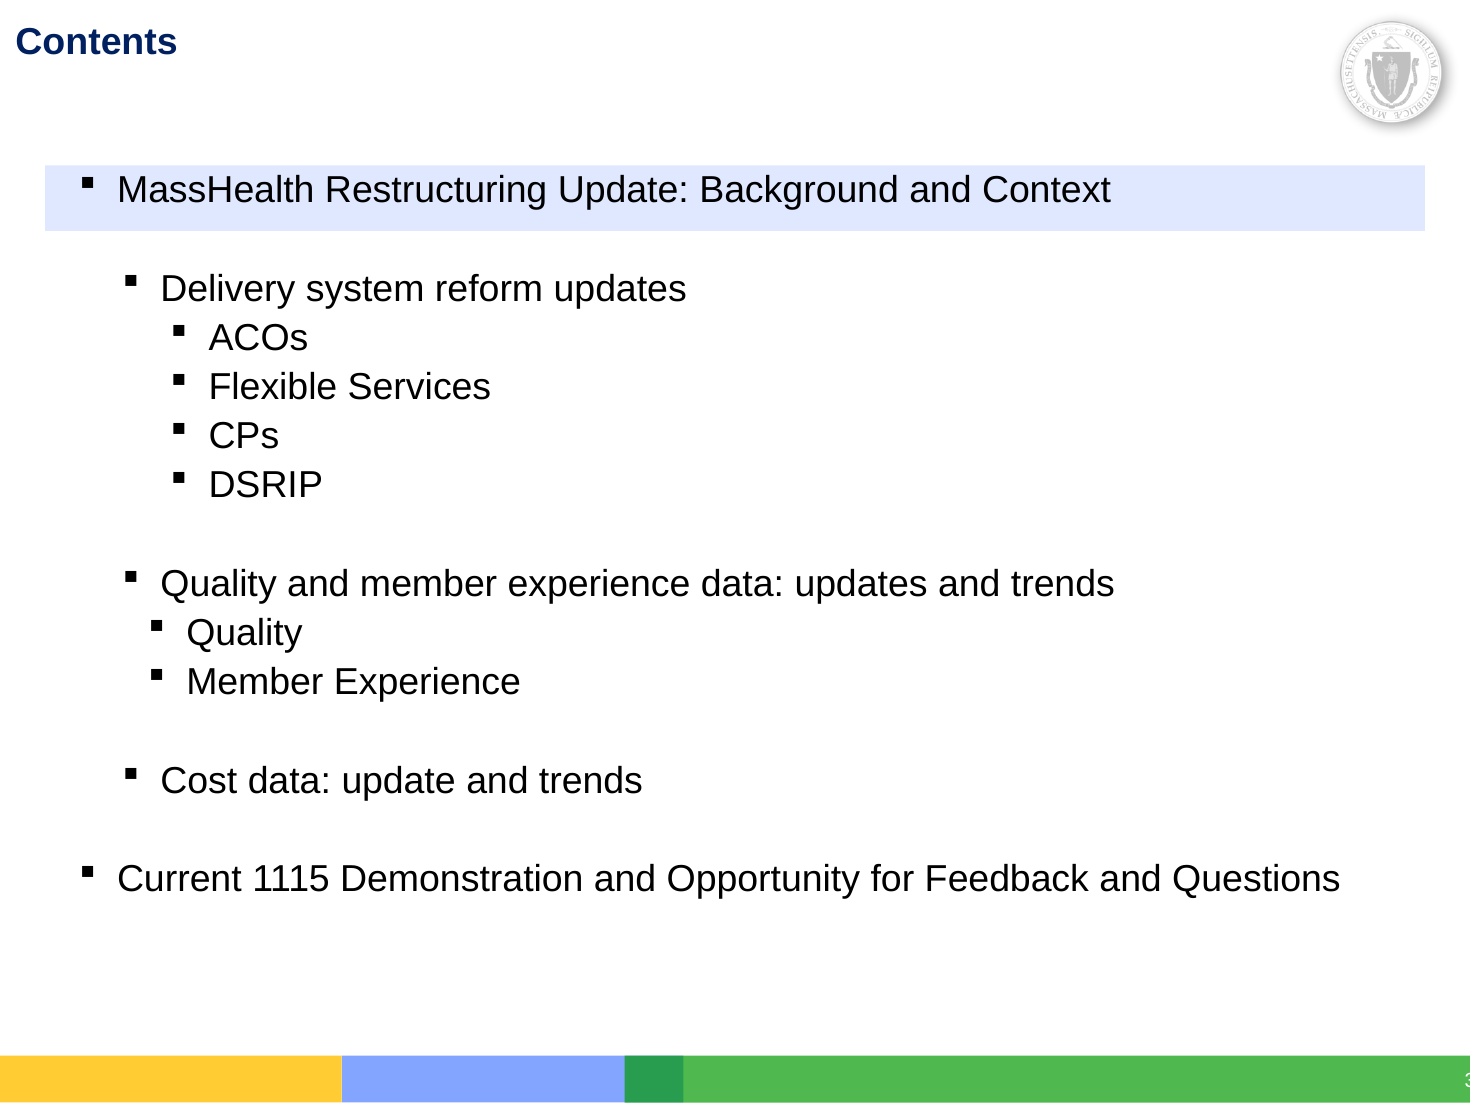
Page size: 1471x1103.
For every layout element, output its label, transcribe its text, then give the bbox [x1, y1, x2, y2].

title Contents [15, 17, 1311, 64]
text_box [43, 163, 1427, 233]
text_box MassHealth Restructuring Update: Background and Context Delivery system reform updates ACOs Flexible Services CPs DSRIP Quality and member experience data: updates and trends Quality Member Experience Cost data: update and trends Current 1115 Demonstration and Opportunity for Feedback and Questions [78, 165, 1392, 900]
